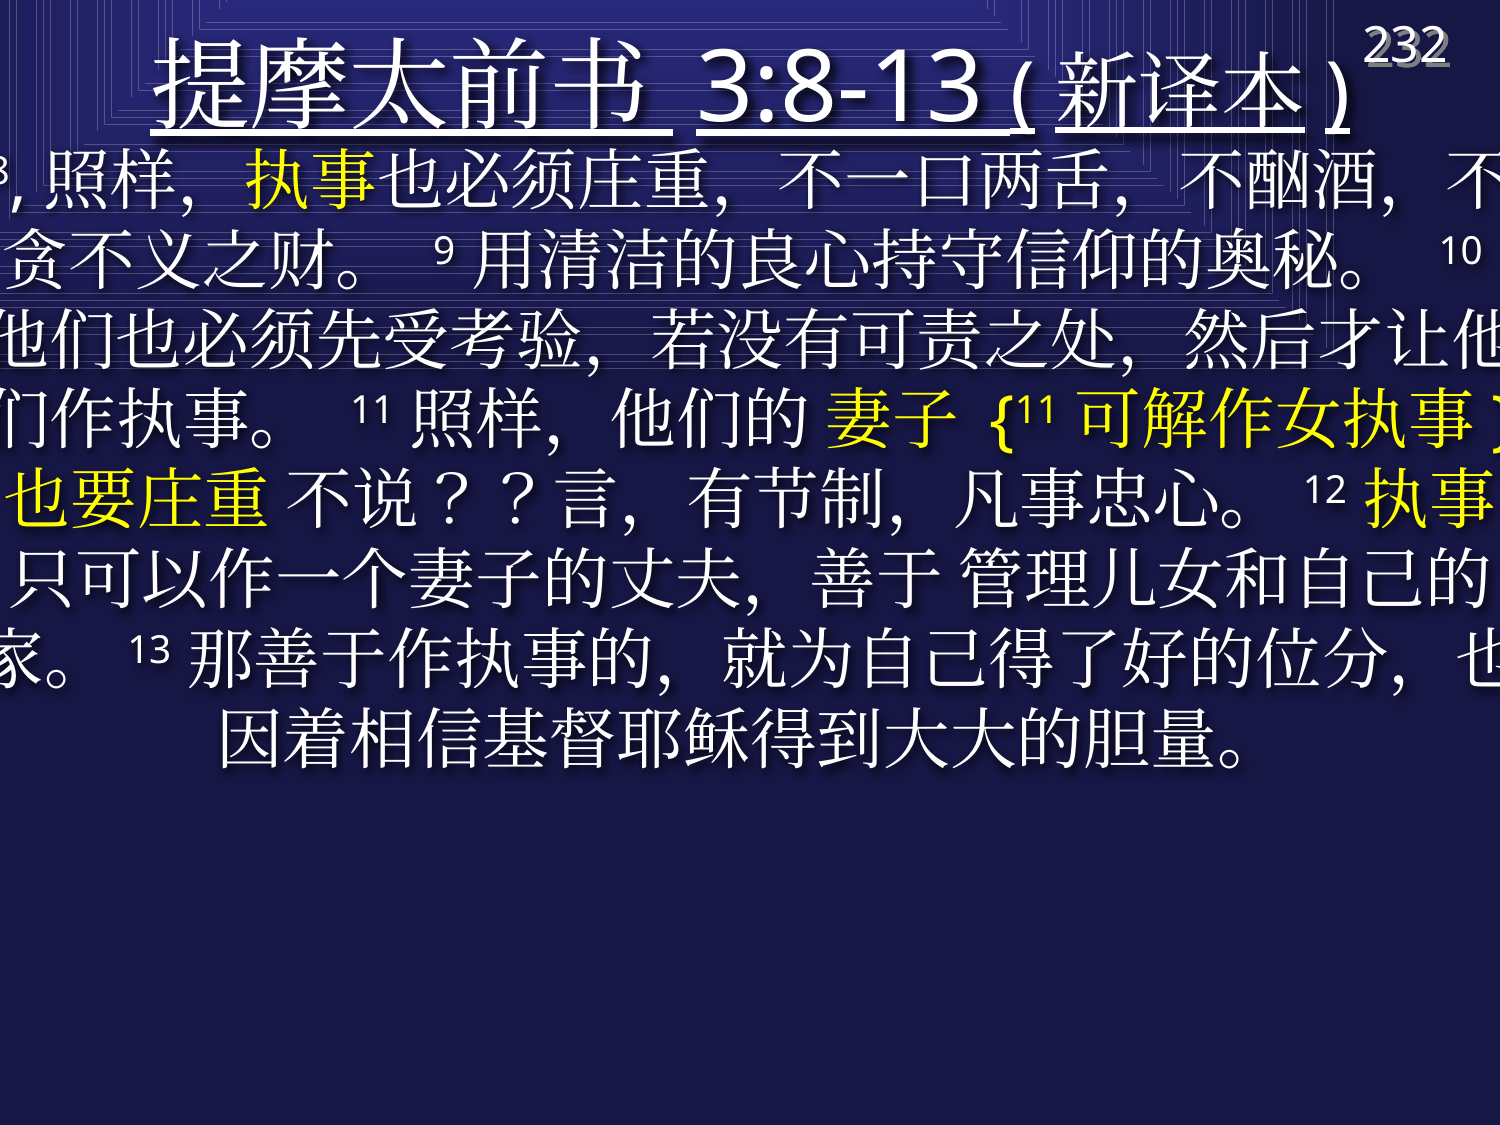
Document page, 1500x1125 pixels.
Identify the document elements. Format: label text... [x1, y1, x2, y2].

text_box 232 [1362, 12, 1489, 85]
title 提摩太前书 3:8-13 (新译本) [112, 0, 1388, 133]
list 8,照样，执事也必须庄重，不一口两舌，不酗酒，不贪不义之财。 9用清洁的良心持守信仰的奥秘。 10他们也必须先受考验，若没有可责之处，然后才让他们作执事。 11照样，他们的 妻子 {11可解作女执事} 也要庄重 不说？？言，有节制，凡事忠心。12执事 只可以作一个妻子的丈夫，善于 管理儿女和自己的家。13那善于作执事的，就为自己得了好的位分，也因着相信基督耶稣得到大大的胆量。 [0, 137, 1500, 1125]
